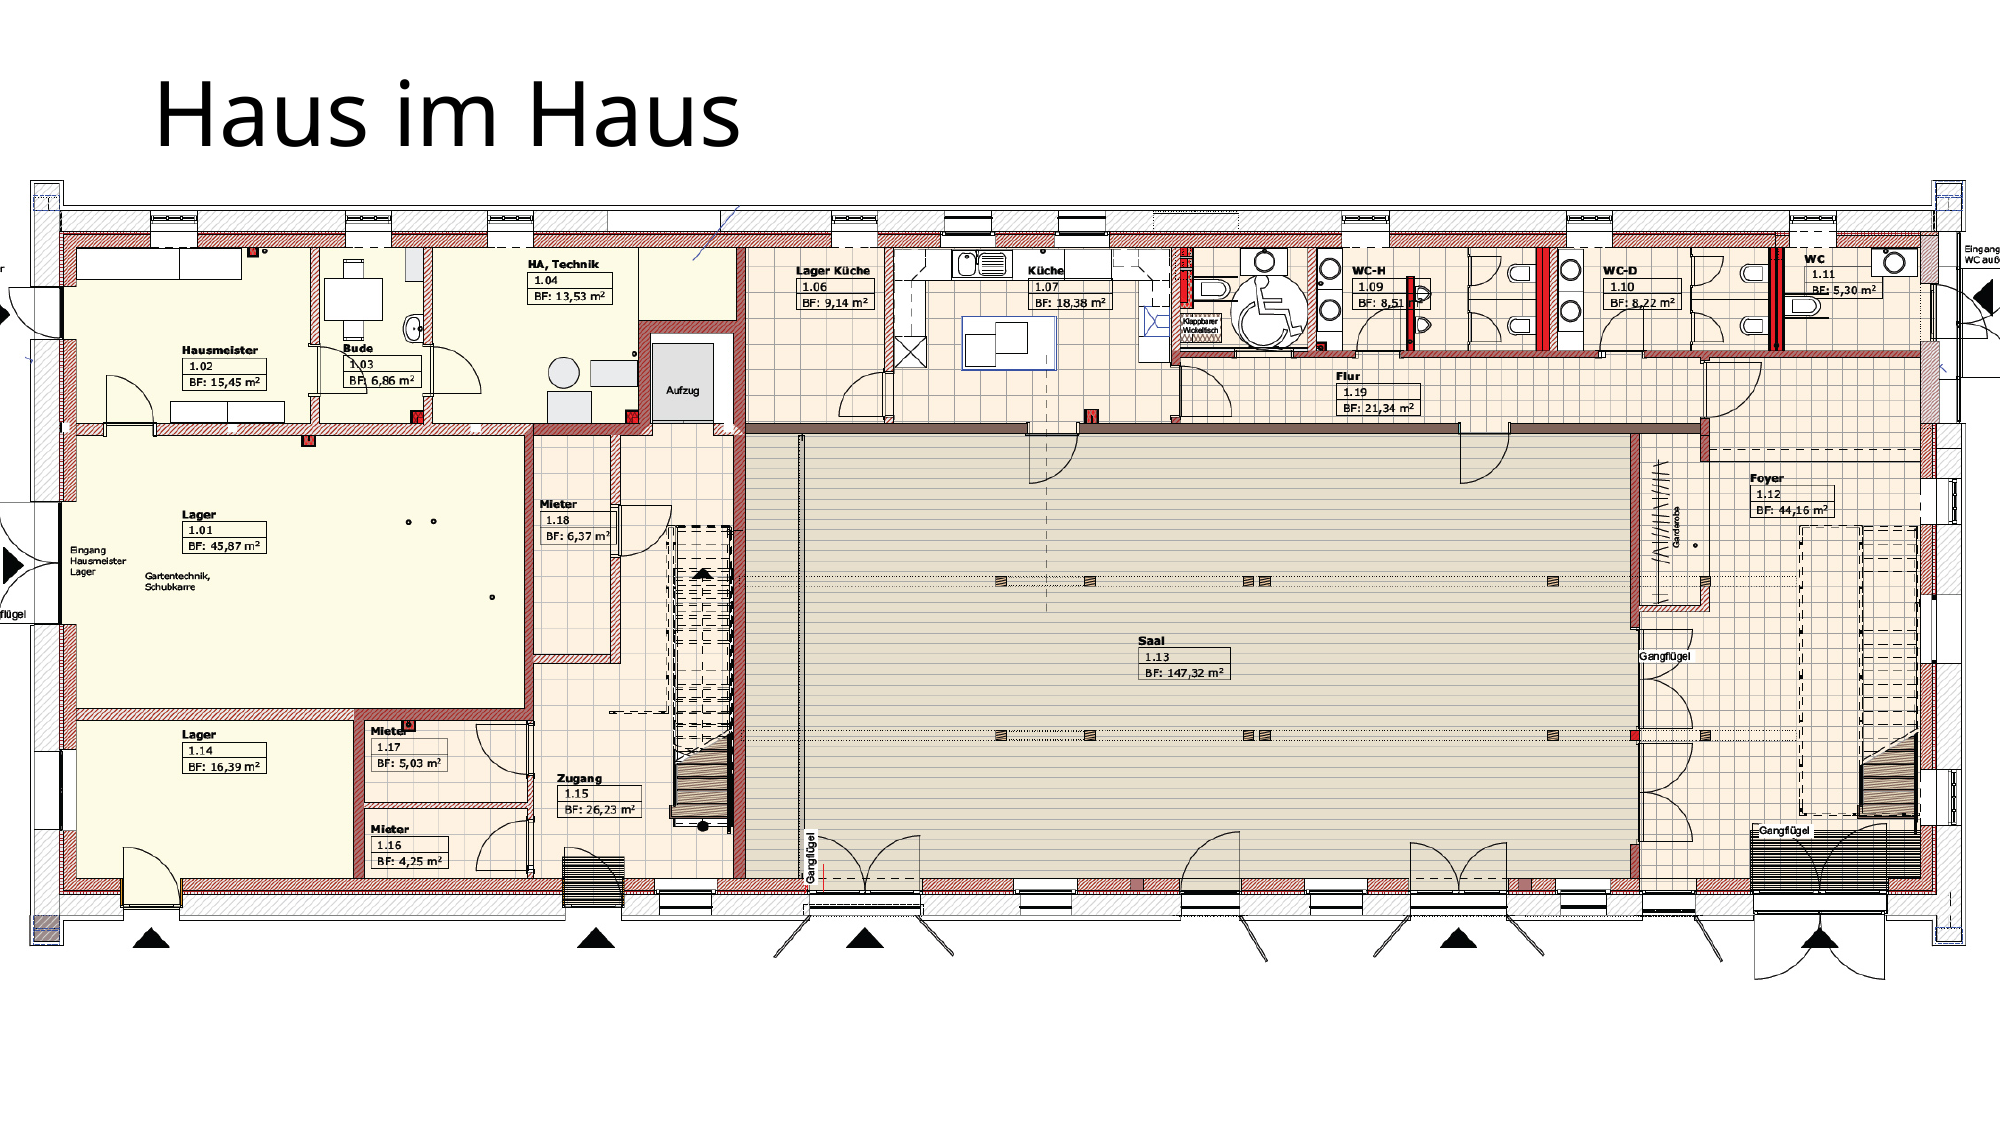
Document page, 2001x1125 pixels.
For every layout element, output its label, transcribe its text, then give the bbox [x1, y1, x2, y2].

title Haus im Haus [137, 59, 1863, 165]
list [0, 165, 2000, 991]
